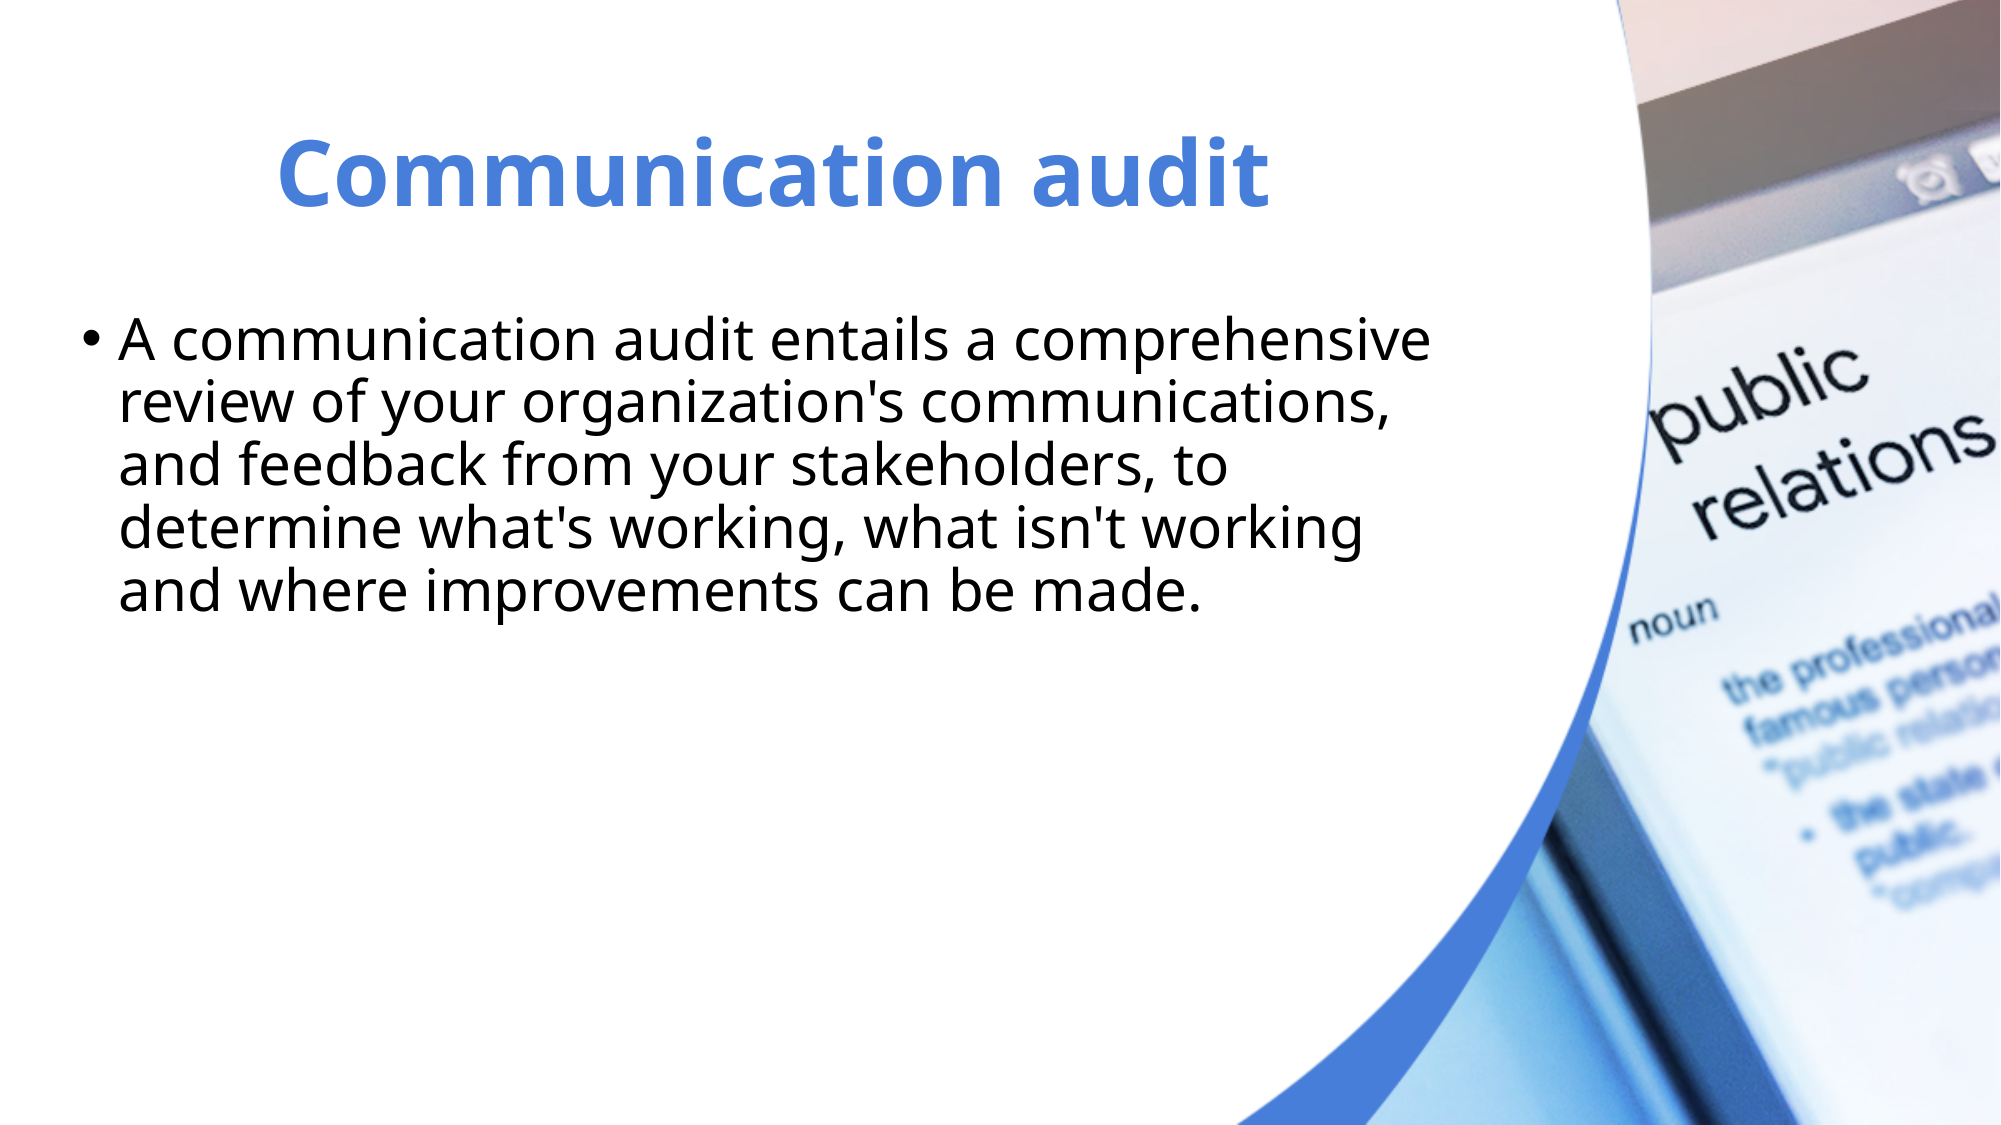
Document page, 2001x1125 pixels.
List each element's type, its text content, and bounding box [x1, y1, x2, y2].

picture [0, 0, 2001, 1125]
list A communication audit entails a comprehensive review of your organization's communications, and feedback from your stakeholders, to determine what's working, what isn't working and where improvements can be made. [66, 302, 1482, 1022]
title Communication audit [66, 68, 1482, 286]
